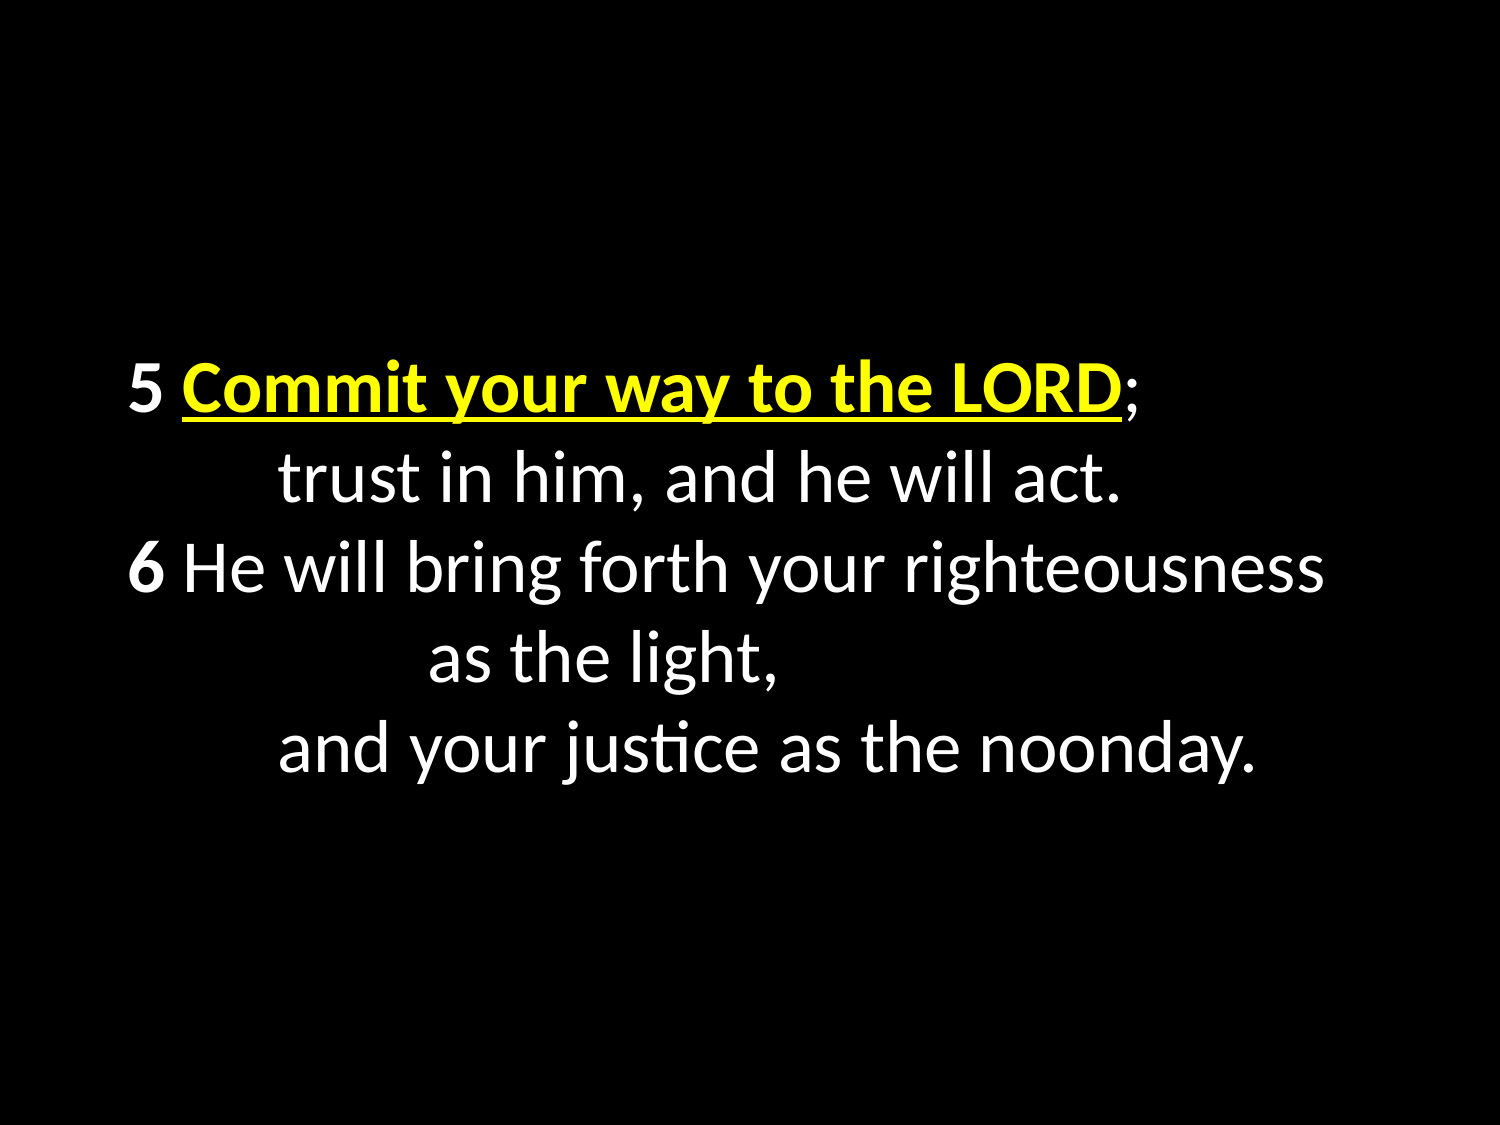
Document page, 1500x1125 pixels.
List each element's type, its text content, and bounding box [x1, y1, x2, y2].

title 5 Commit your way to the LORD; trust in him, and he will act. 6 He will bring forth your righteousness as the light, and your justice as the noonday. [112, 0, 1388, 1125]
